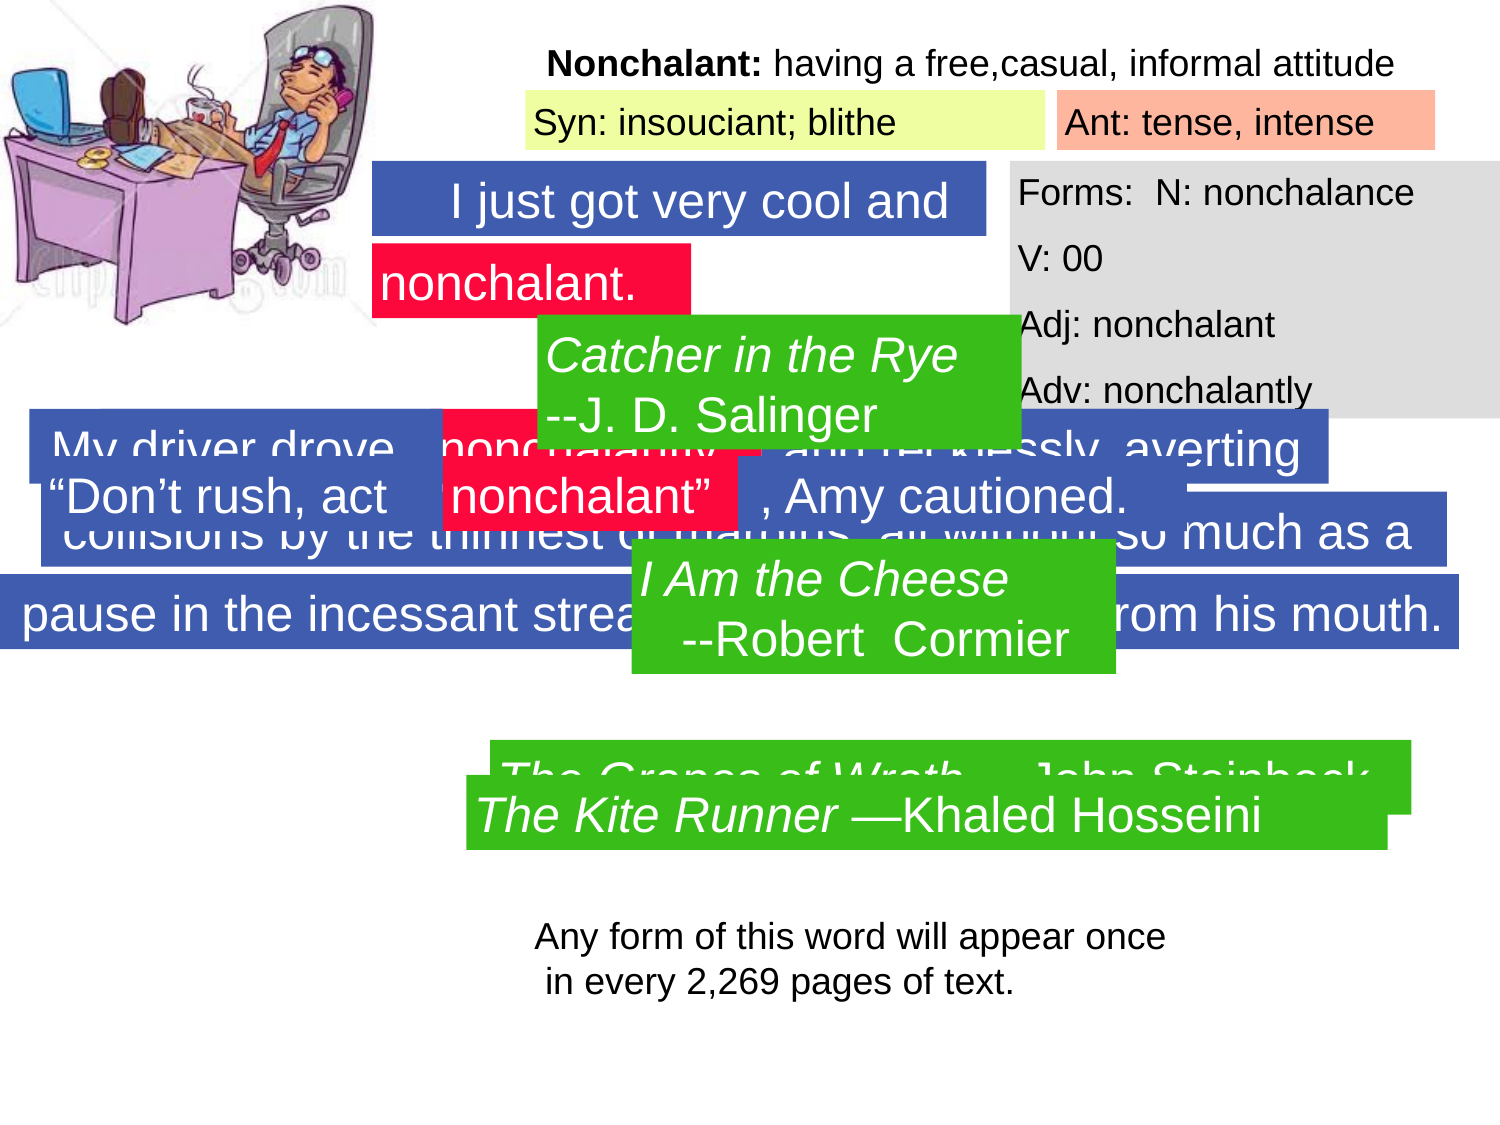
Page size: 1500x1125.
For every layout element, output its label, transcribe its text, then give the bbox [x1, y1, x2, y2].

picture [0, 0, 377, 327]
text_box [40, 455, 1188, 670]
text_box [0, 408, 1460, 847]
text_box Any form of this word will appear once in every 2,269 pages of text. [526, 904, 1175, 1010]
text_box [525, 30, 1500, 418]
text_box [371, 160, 1022, 445]
